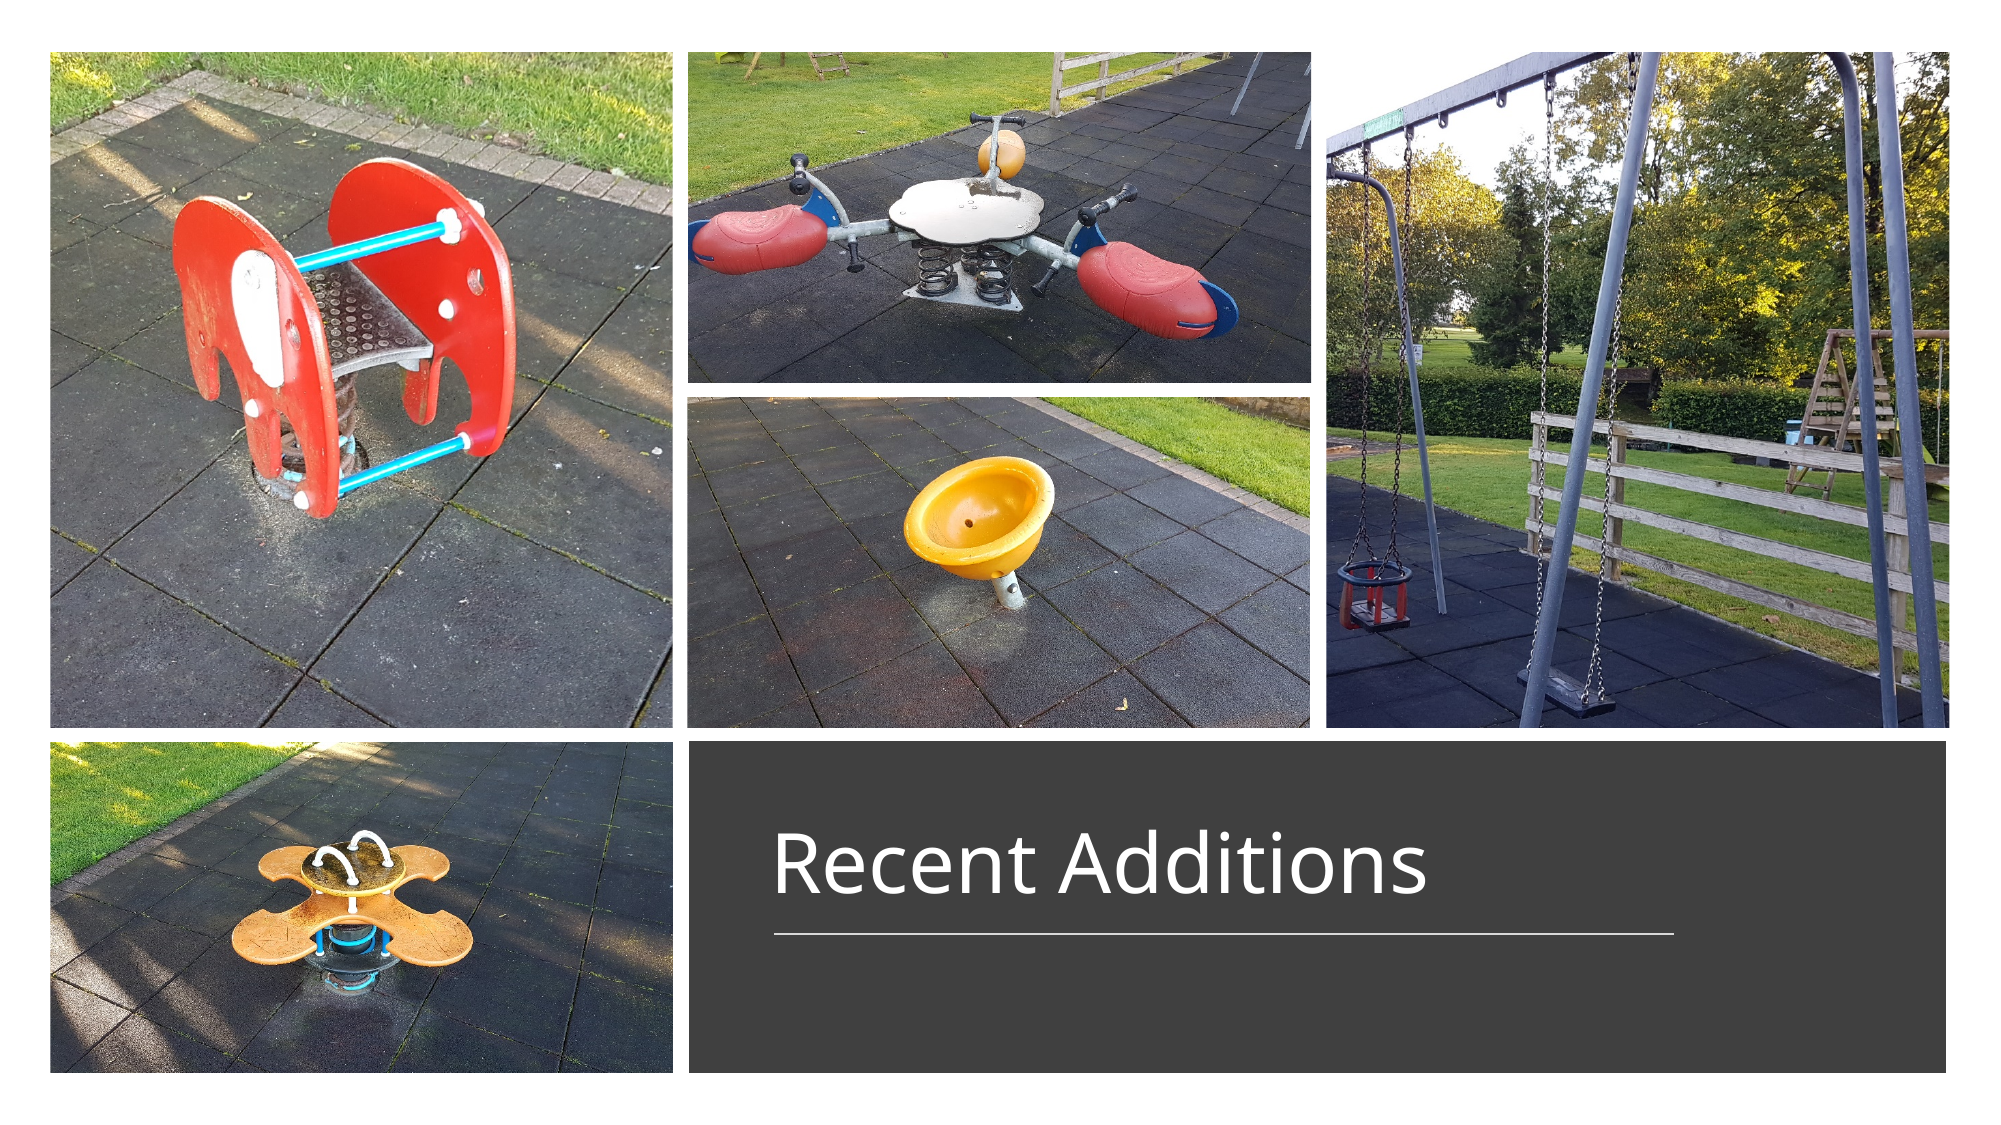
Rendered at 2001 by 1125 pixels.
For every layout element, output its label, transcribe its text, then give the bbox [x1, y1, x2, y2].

text_box [698, 750, 1937, 1064]
title Recent Additions [755, 777, 1876, 920]
picture [1326, 52, 1950, 728]
picture [50, 52, 673, 728]
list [688, 52, 1312, 383]
picture [50, 742, 673, 1073]
picture [687, 397, 1310, 728]
